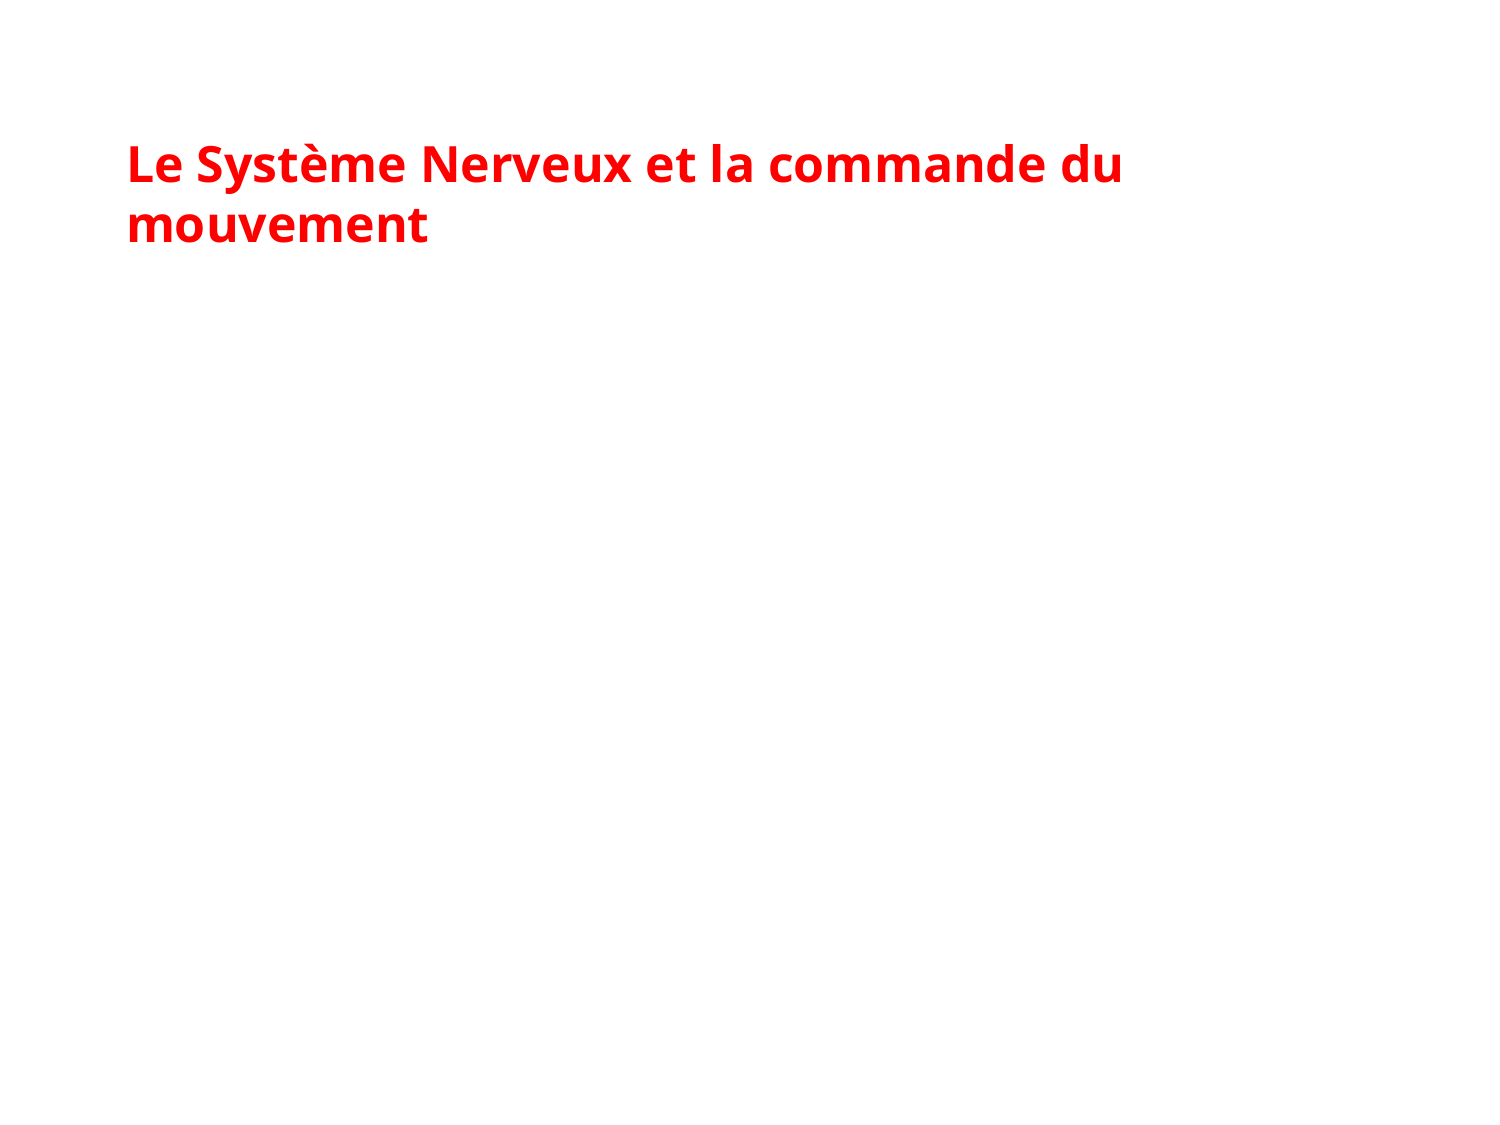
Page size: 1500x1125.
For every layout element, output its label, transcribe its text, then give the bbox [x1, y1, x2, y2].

text_box Le Système Nerveux et la commande du mouvement [111, 125, 1419, 261]
